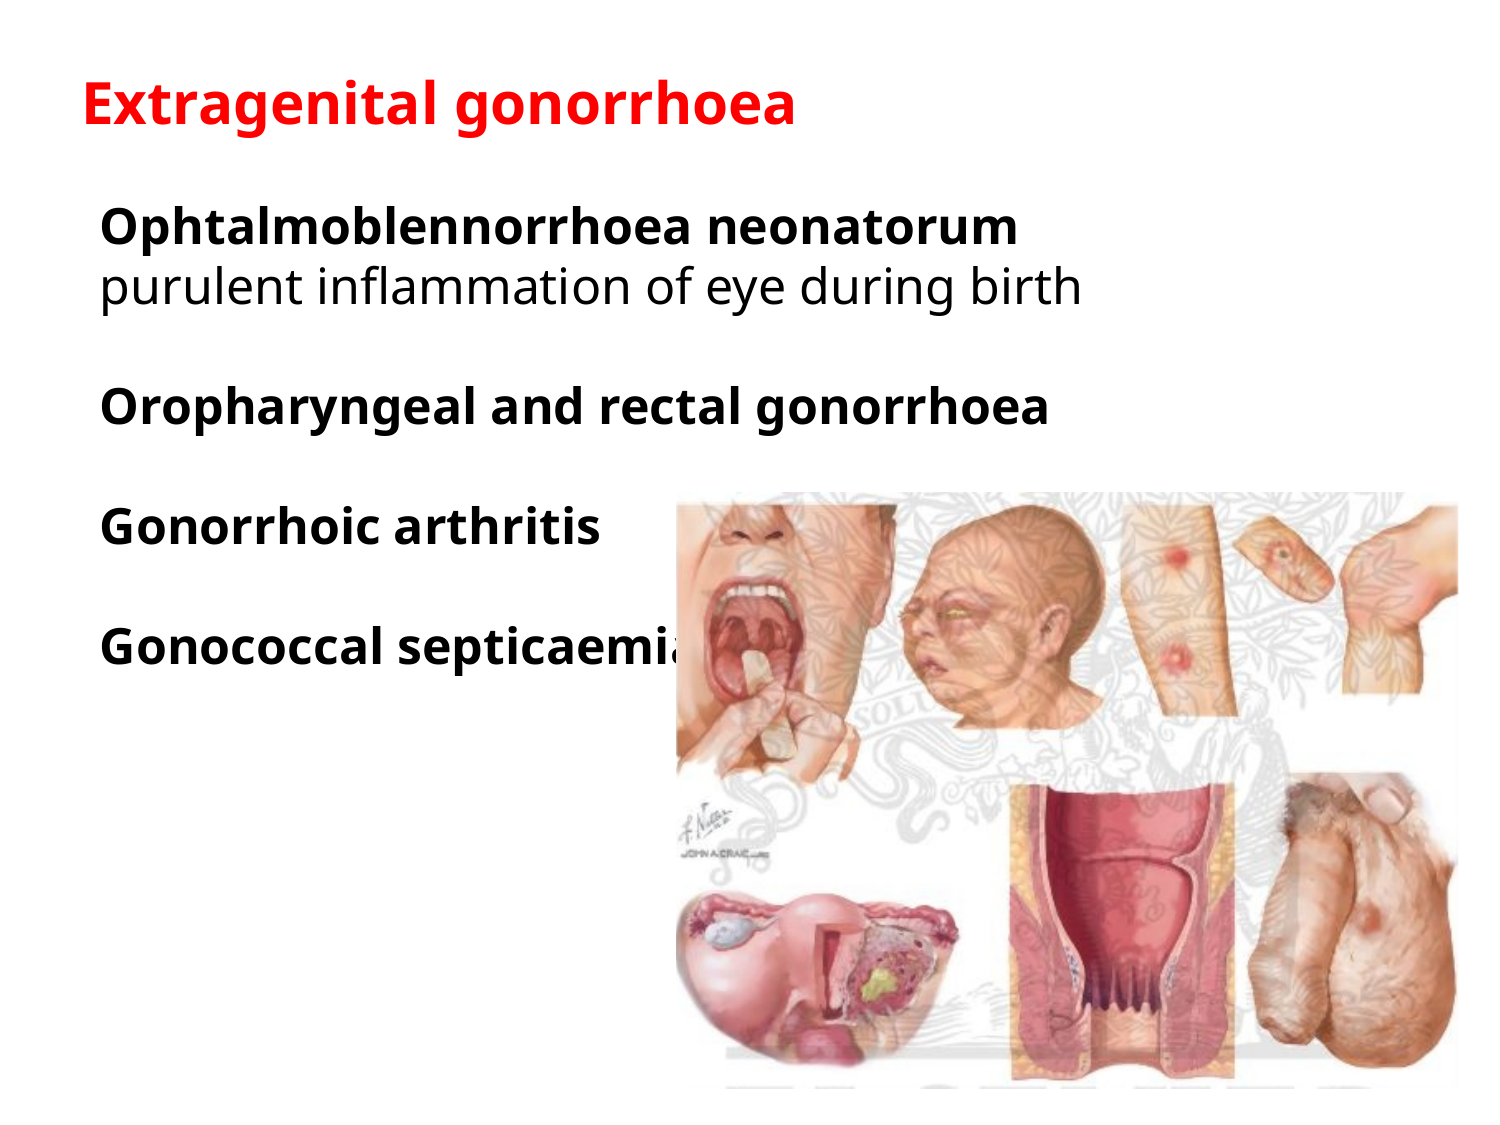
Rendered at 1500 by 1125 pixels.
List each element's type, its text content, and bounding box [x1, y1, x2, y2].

text_box Extragenital gonorrhoea [66, 58, 813, 144]
picture [675, 491, 1460, 1090]
text_box Ophtalmoblennorrhoea neonatorum purulent inflammation of eye during birth Oropharyngeal and rectal gonorrhoea Gonorrhoic arthritis Gonococcal septicaemia [85, 187, 1099, 683]
